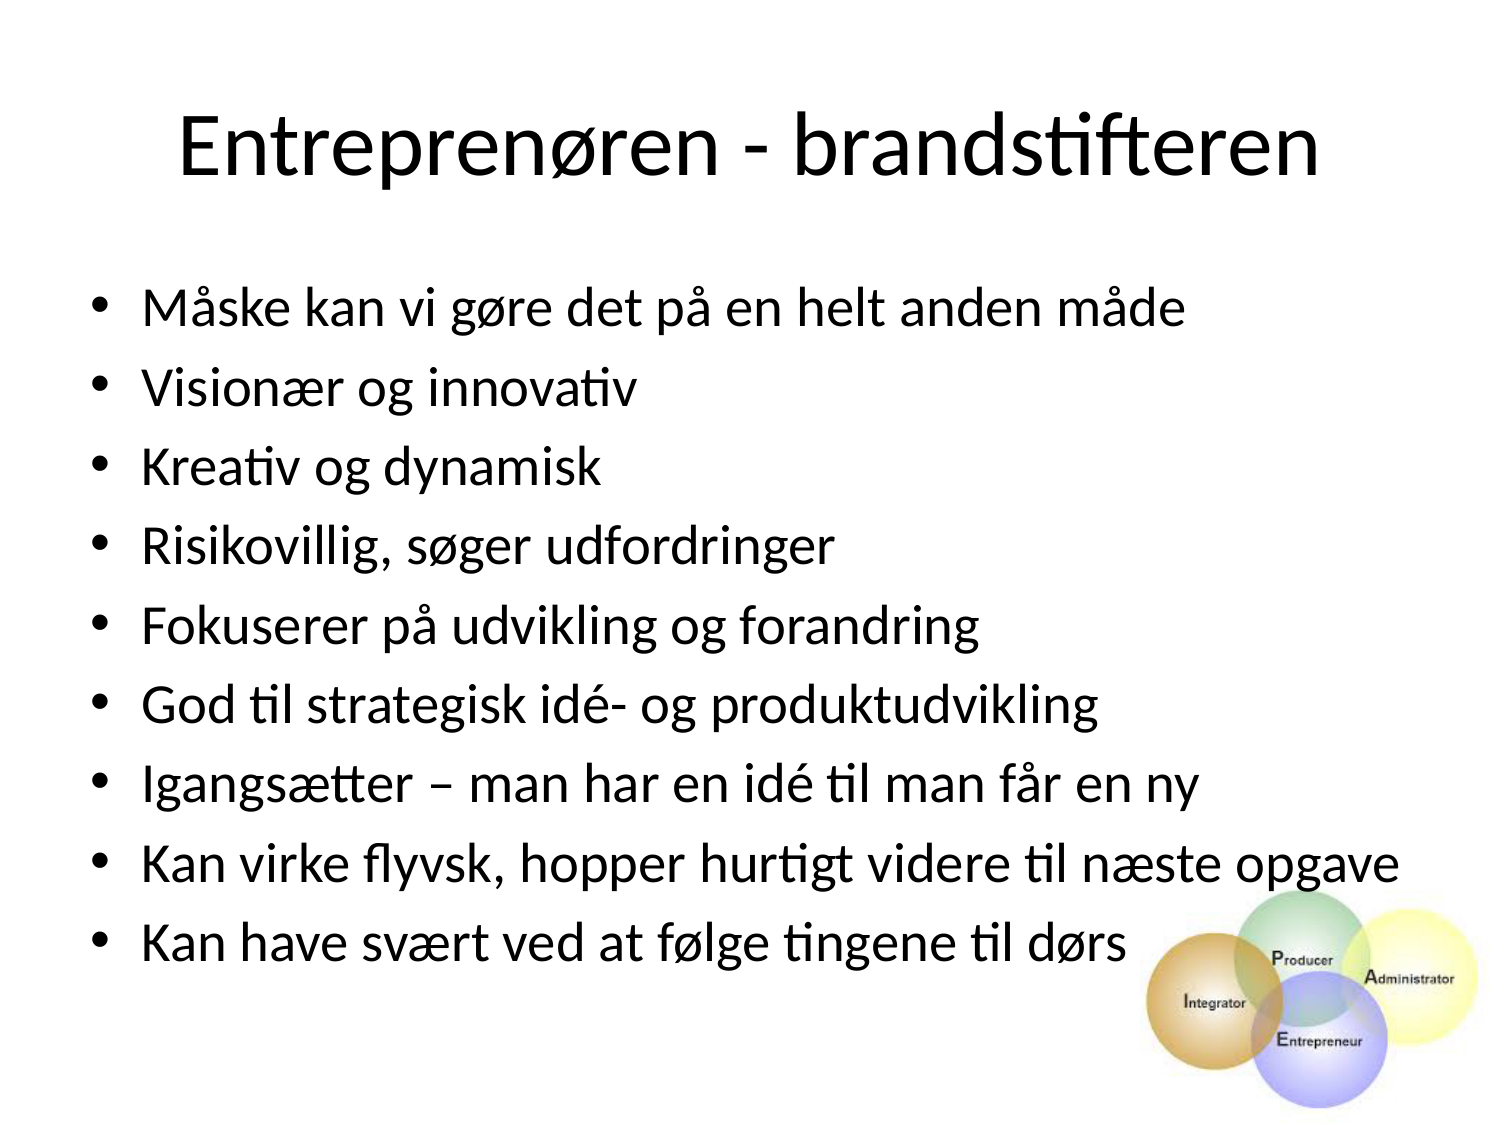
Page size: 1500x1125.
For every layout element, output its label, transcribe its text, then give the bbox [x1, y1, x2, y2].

list Måske kan vi gøre det på en helt anden måde Visionær og innovativ Kreativ og dynamisk Risikovillig, søger udfordringer Fokuserer på udvikling og forandring God til strategisk idé- og produktudvikling Igangsætter – man har en idé til man får en ny Kan virke flyvsk, hopper hurtigt videre til næste opgave Kan have svært ved at følge tingene til dørs [75, 262, 1425, 1005]
title Entreprenøren - brandstifteren [75, 45, 1425, 233]
picture [1117, 881, 1500, 1124]
